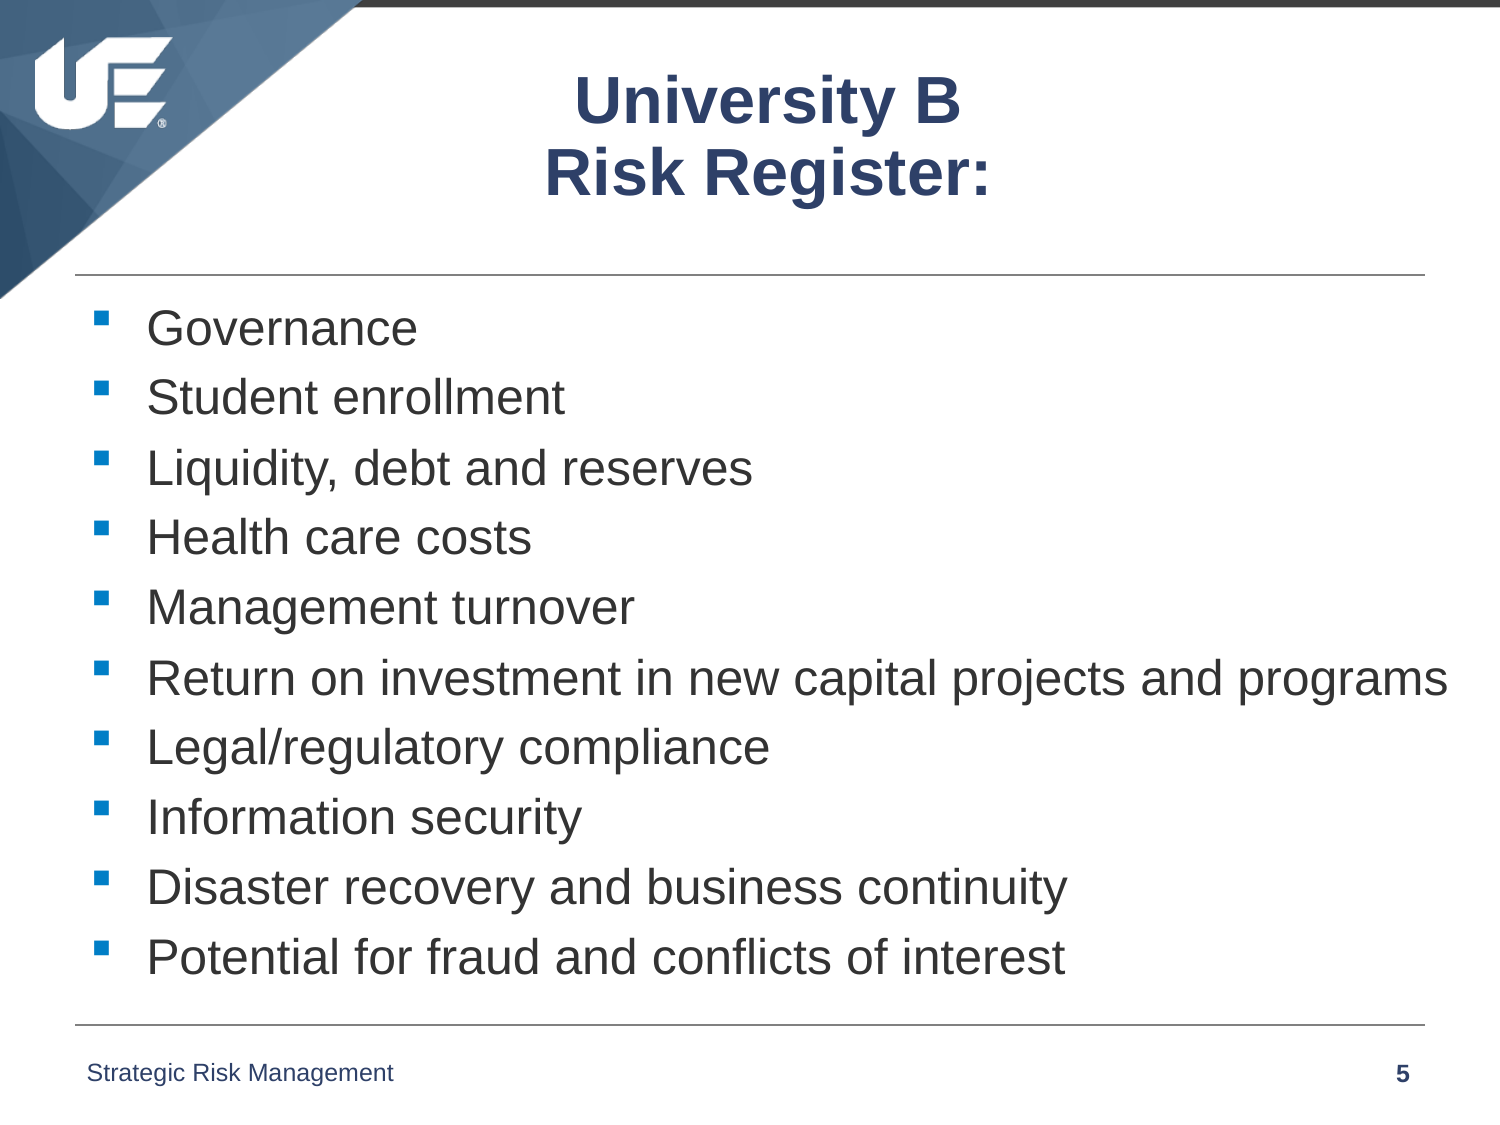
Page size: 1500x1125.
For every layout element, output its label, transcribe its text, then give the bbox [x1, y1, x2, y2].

list Governance Student enrollment Liquidity, debt and reserves Health care costs Management turnover Return on investment in new capital projects and programs Legal/regulatory compliance Information security Disaster recovery and business continuity Potential for fraud and conflicts of interest [75, 287, 1475, 1063]
picture [0, 0, 363, 299]
title University B Risk Register: [324, 37, 1213, 238]
footer Strategic Risk Management [71, 1042, 988, 1100]
slide_number 5 [1074, 1042, 1425, 1103]
